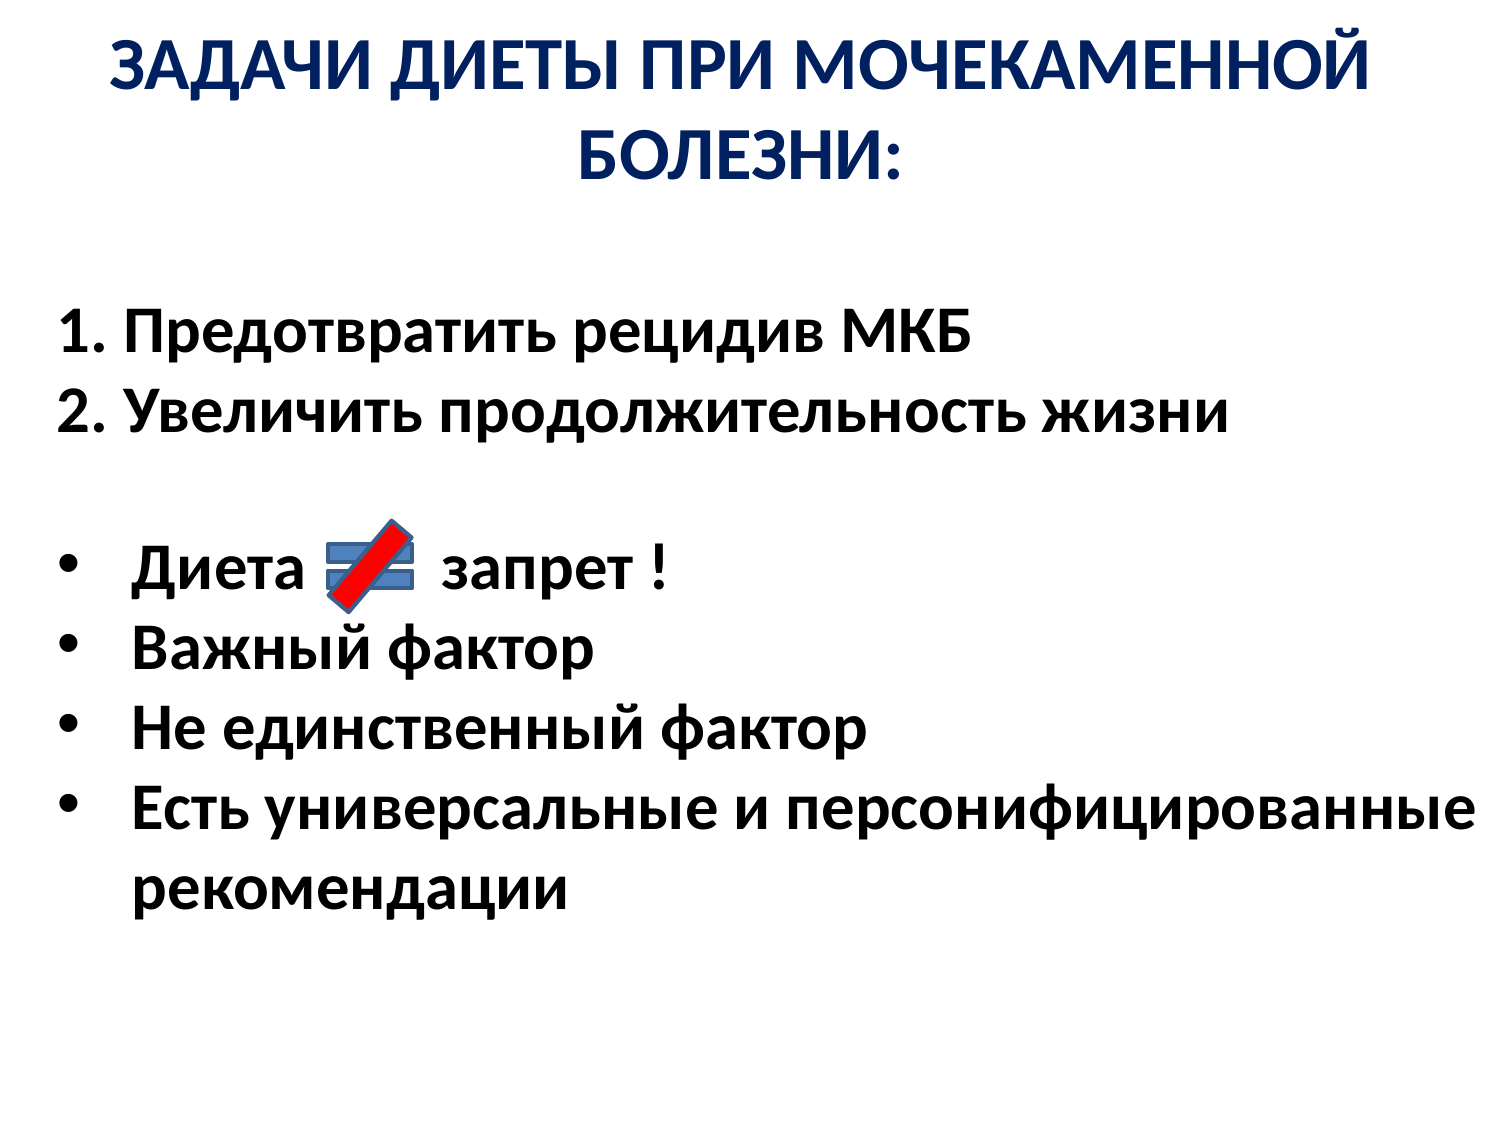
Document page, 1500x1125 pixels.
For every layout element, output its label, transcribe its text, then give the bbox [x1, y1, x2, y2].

text_box [326, 569, 347, 590]
text_box [371, 569, 414, 590]
text_box 1. Предотвратить рецидив МКБ 2. Увеличить продолжительность жизни [42, 278, 1500, 454]
text_box [326, 542, 370, 564]
text_box [326, 518, 414, 615]
text_box Диета запрет ! Важный фактор Не единственный фактор Есть универсальные и персонифицированные рекомендации [42, 515, 1500, 930]
text_box ЗАДАЧИ ДИЕТЫ ПРИ МОЧЕКАМЕННОЙ БОЛЕЗНИ: [0, 6, 1483, 202]
text_box [393, 542, 414, 564]
